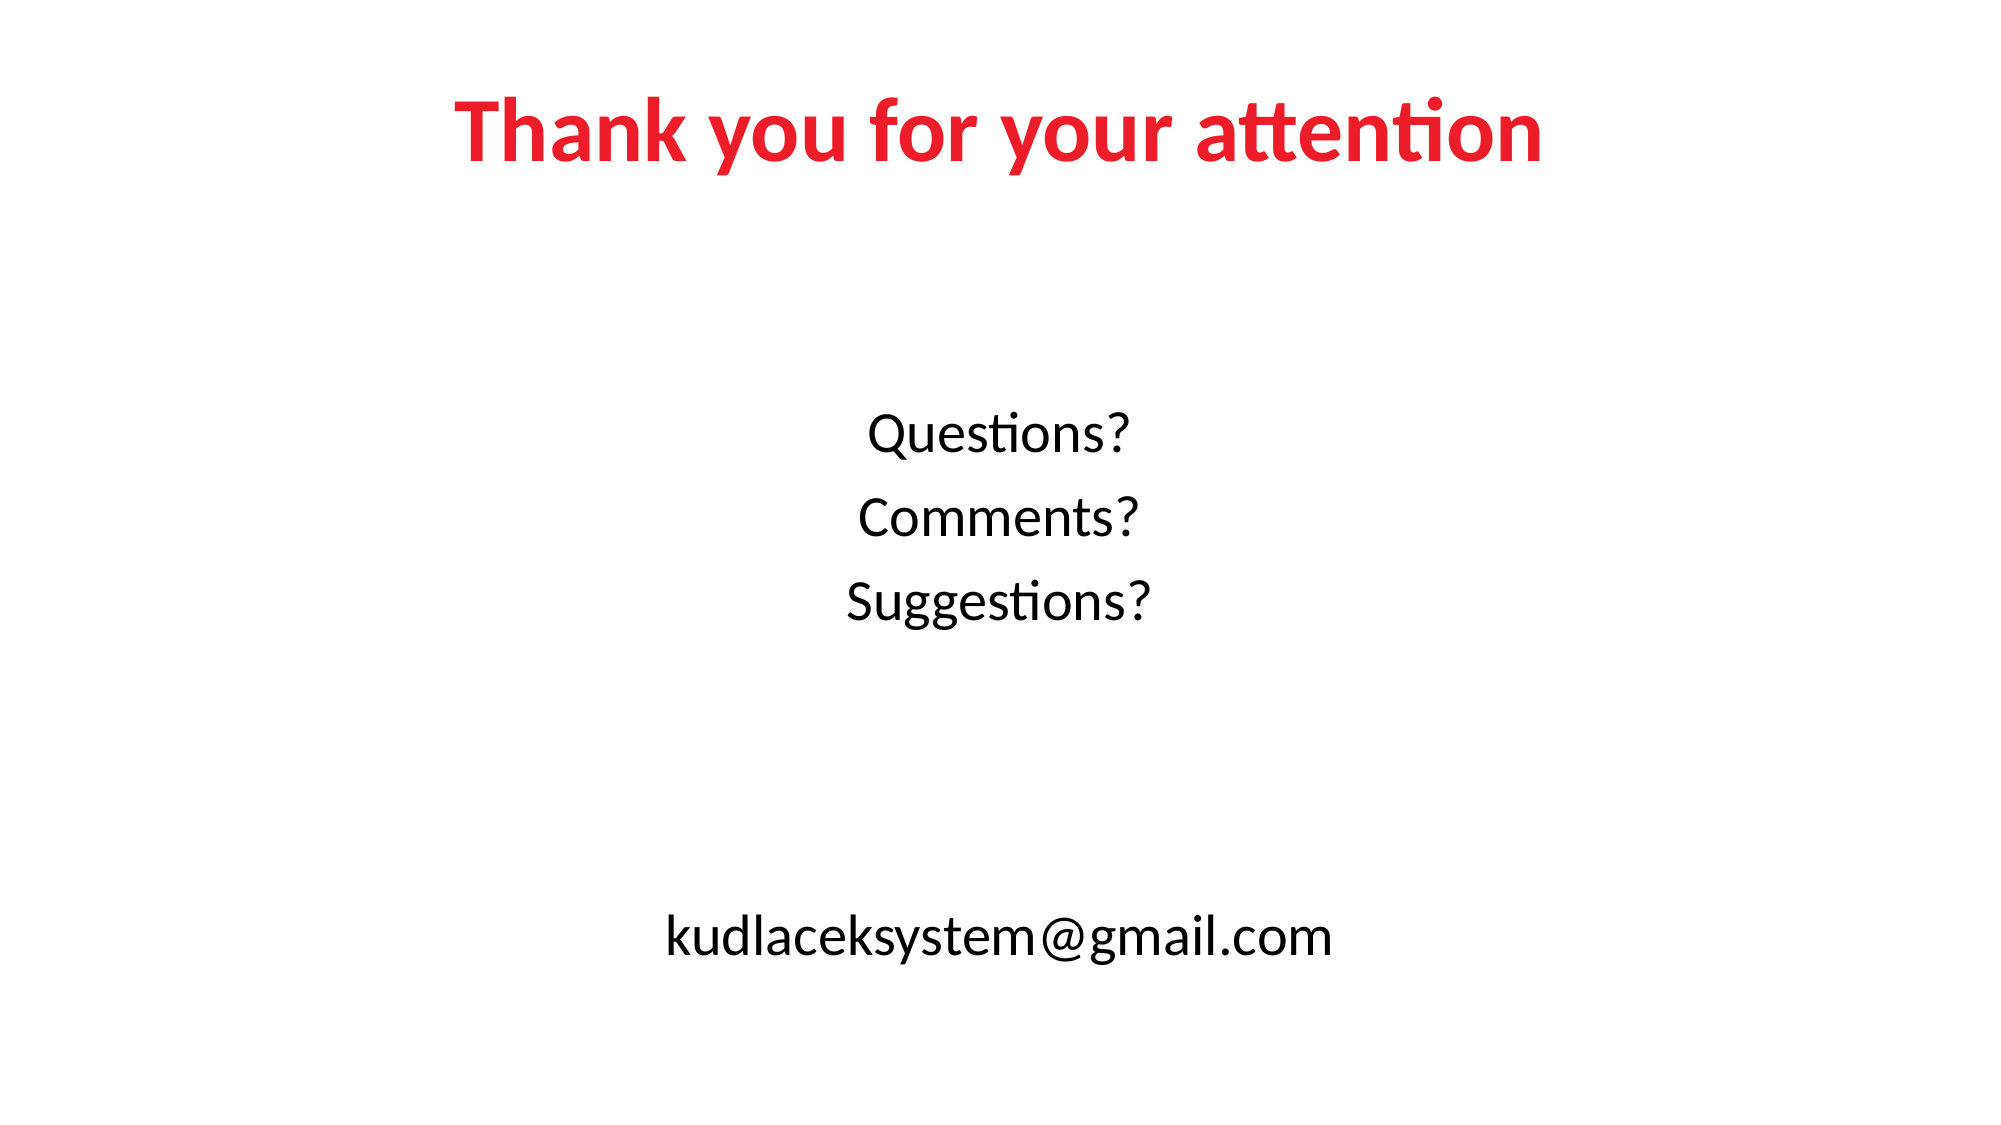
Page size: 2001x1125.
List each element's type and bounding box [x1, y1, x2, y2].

title [137, 55, 1863, 208]
list [137, 395, 1863, 1003]
